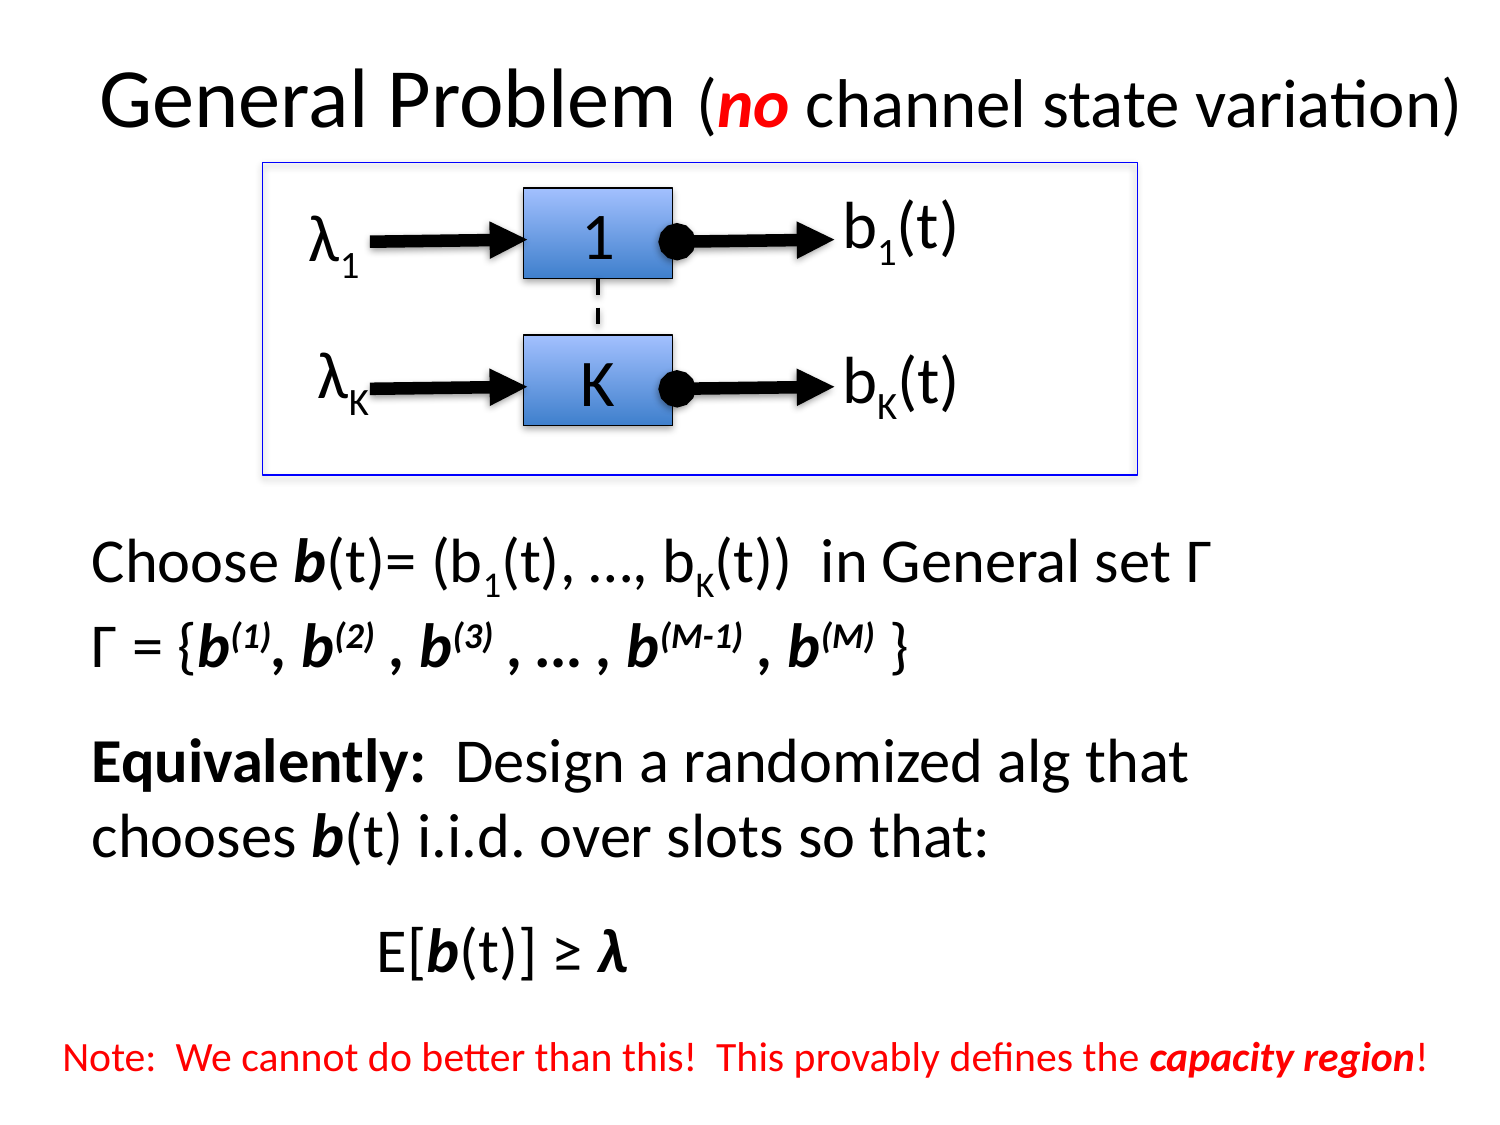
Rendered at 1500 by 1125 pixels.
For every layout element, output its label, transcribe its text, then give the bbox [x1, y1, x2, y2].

text_box [675, 242, 827, 248]
text_box bK(t) [827, 329, 975, 435]
text_box [368, 242, 528, 248]
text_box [369, 386, 528, 390]
text_box Note: We cannot do better than this! This provably defines the capacity region! [47, 1021, 1453, 1087]
title General Problem (no channel state variation) [75, 0, 1488, 188]
text_box [827, 242, 835, 248]
text_box [262, 162, 1138, 476]
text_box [676, 386, 835, 390]
text_box Choose b(t)= (b1(t), …, bK(t)) in General set Γ Γ = {b(1), b(2) , b(3) , … , b(M-1) , b(M) } Equivalently: Design a randomized alg that chooses b(t) i.i.d. over slots so that: E[b(t)] ≥ λ [77, 512, 1242, 1012]
text_box b1(t) [827, 174, 975, 281]
